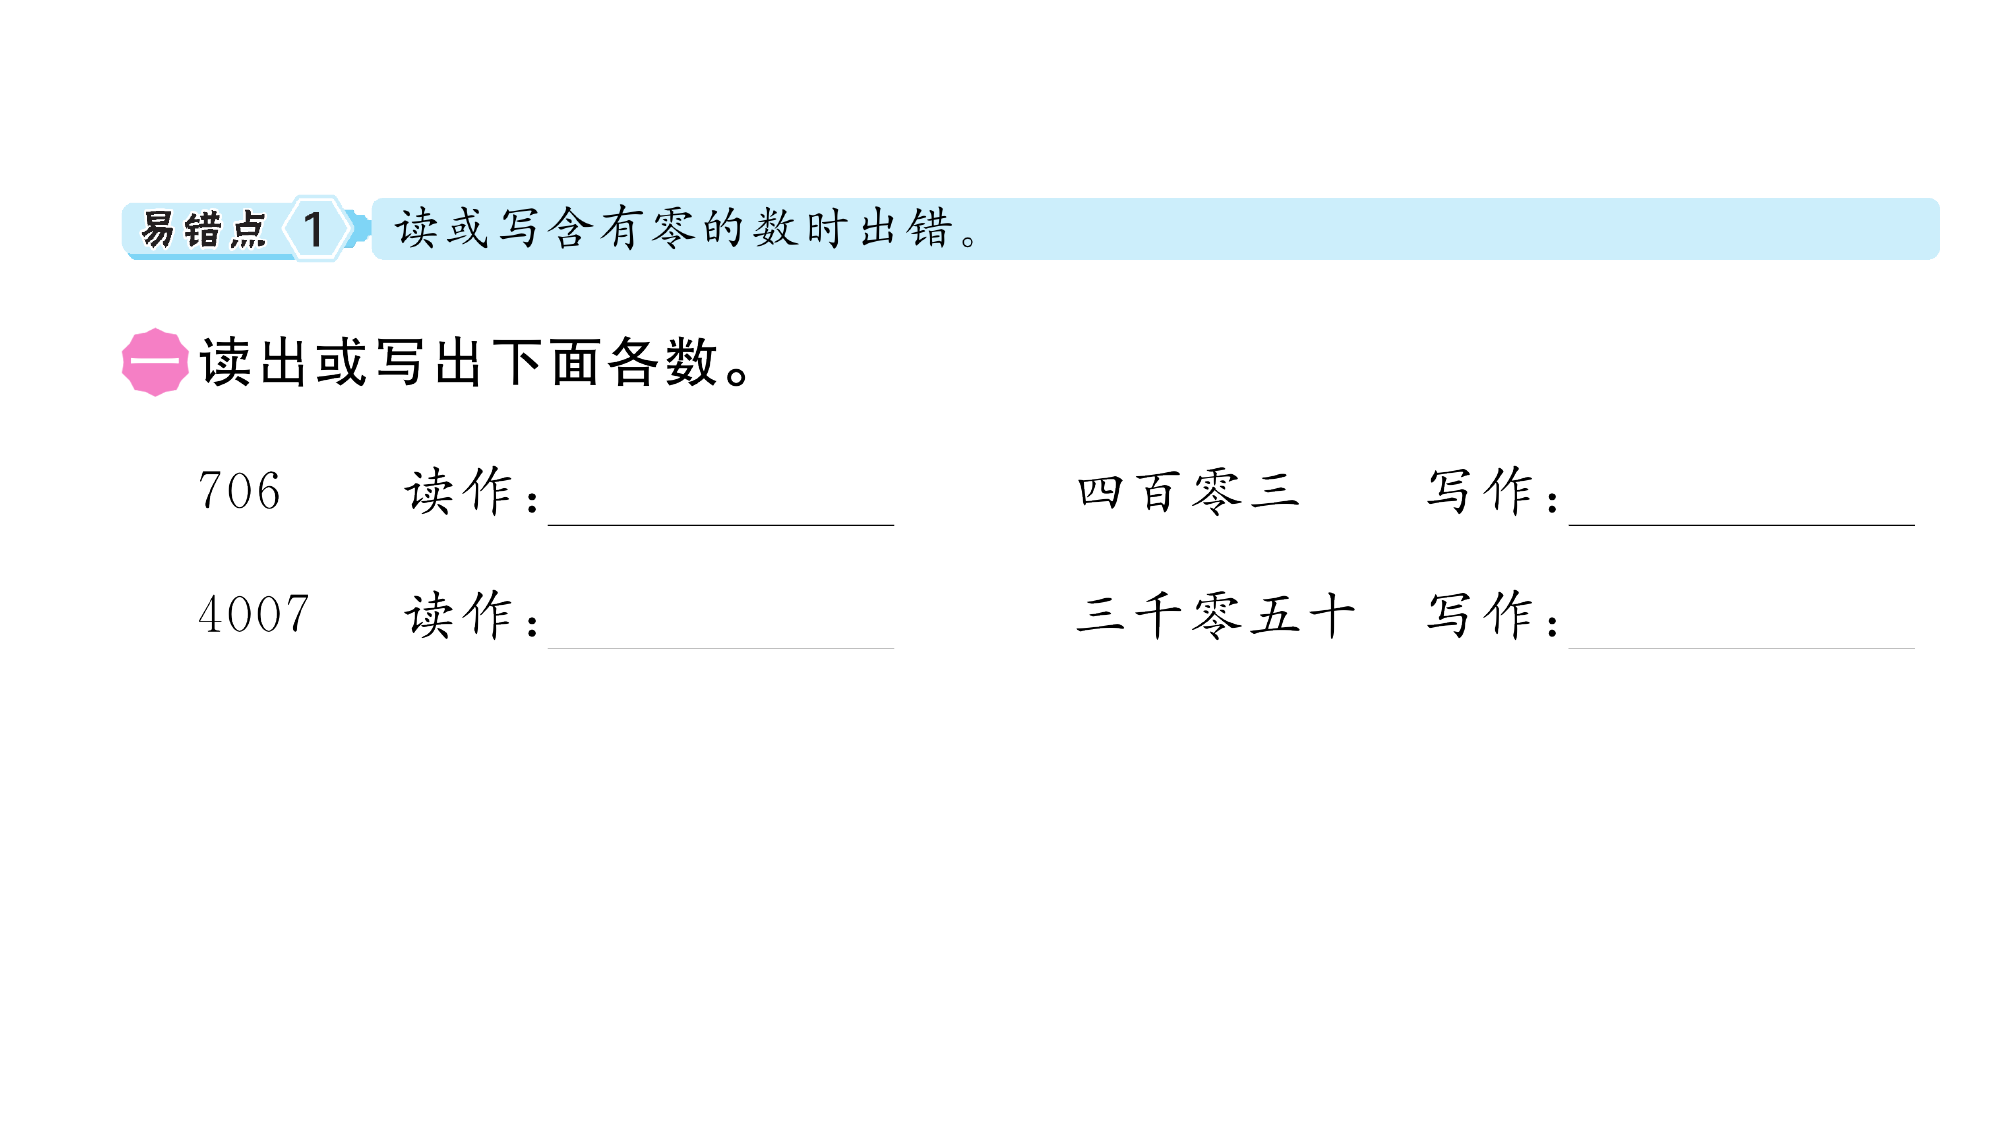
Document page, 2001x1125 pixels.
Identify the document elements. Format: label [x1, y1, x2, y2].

picture [118, 177, 2000, 685]
